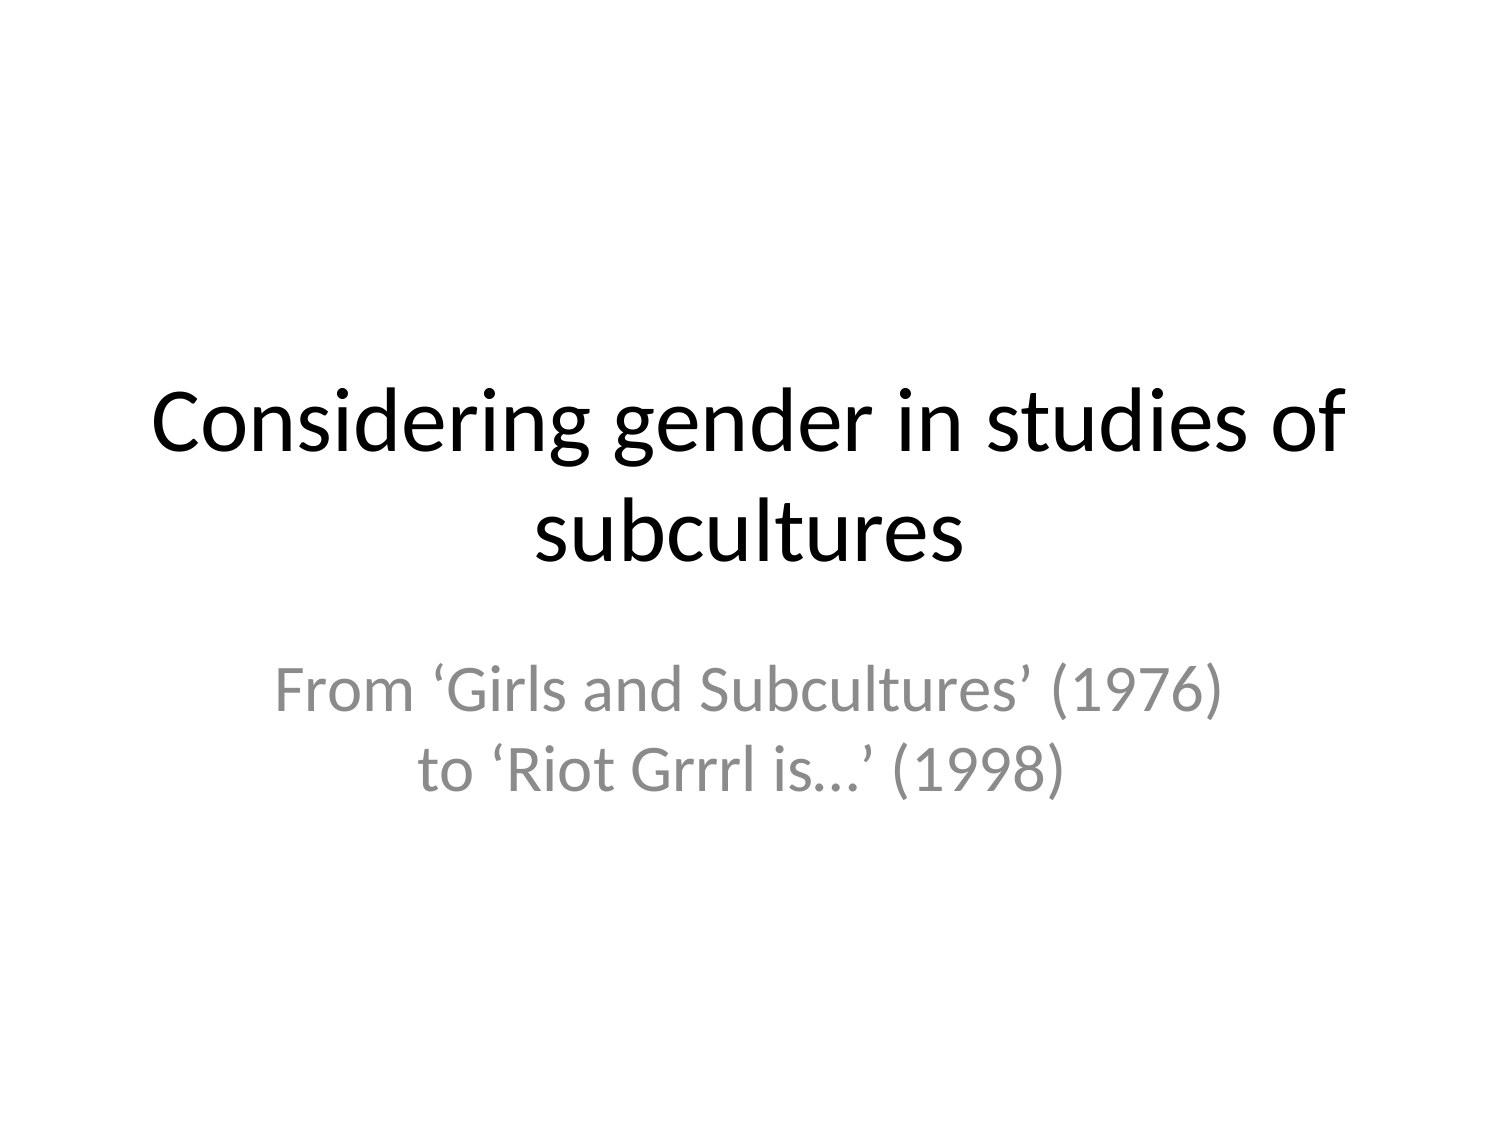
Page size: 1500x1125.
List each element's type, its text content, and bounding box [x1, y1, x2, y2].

subtitle From ‘Girls and Subcultures’ (1976) to ‘Riot Grrrl is…’ (1998) [225, 637, 1275, 925]
title Considering gender in studies of subcultures [112, 349, 1388, 591]
